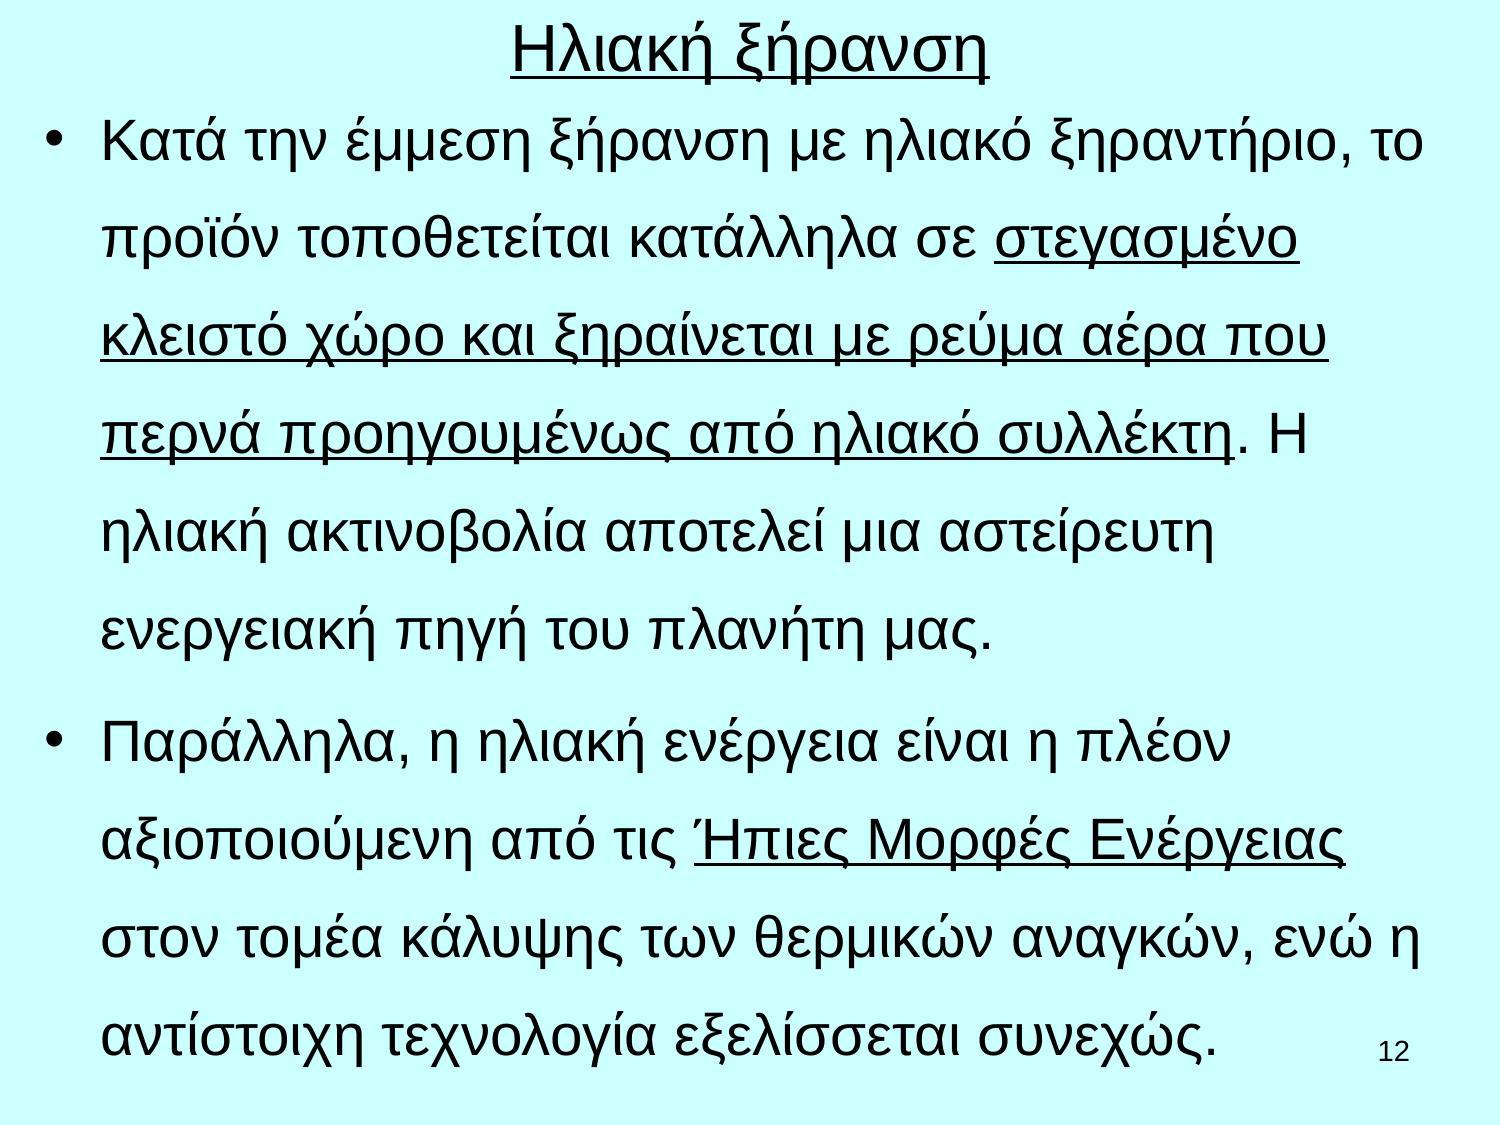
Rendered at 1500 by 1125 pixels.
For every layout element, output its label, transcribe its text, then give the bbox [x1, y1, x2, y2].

list Κατά την έμμεση ξήρανση με ηλιακό ξηραντήριο, το προϊόν τοποθετείται κατάλληλα σε στεγασμένο κλειστό χώρο και ξηραίνεται με ρεύμα αέρα που περνά προηγουμένως από ηλιακό συλλέκτη. Η ηλιακή ακτινοβολία αποτελεί μια αστείρευτη ενεργειακή πηγή του πλανήτη μας. Παράλληλα, η ηλιακή ενέργεια είναι η πλέον αξιοποιούμενη από τις Ήπιες Μορφές Ενέργειας στον τομέα κάλυψης των θερμικών αναγκών, ενώ η αντίστοιχη τεχνολογία εξελίσσεται συνεχώς. [29, 66, 1471, 1106]
slide_number 12 [1074, 1024, 1425, 1103]
title Ηλιακή ξήρανση [75, 0, 1425, 66]
